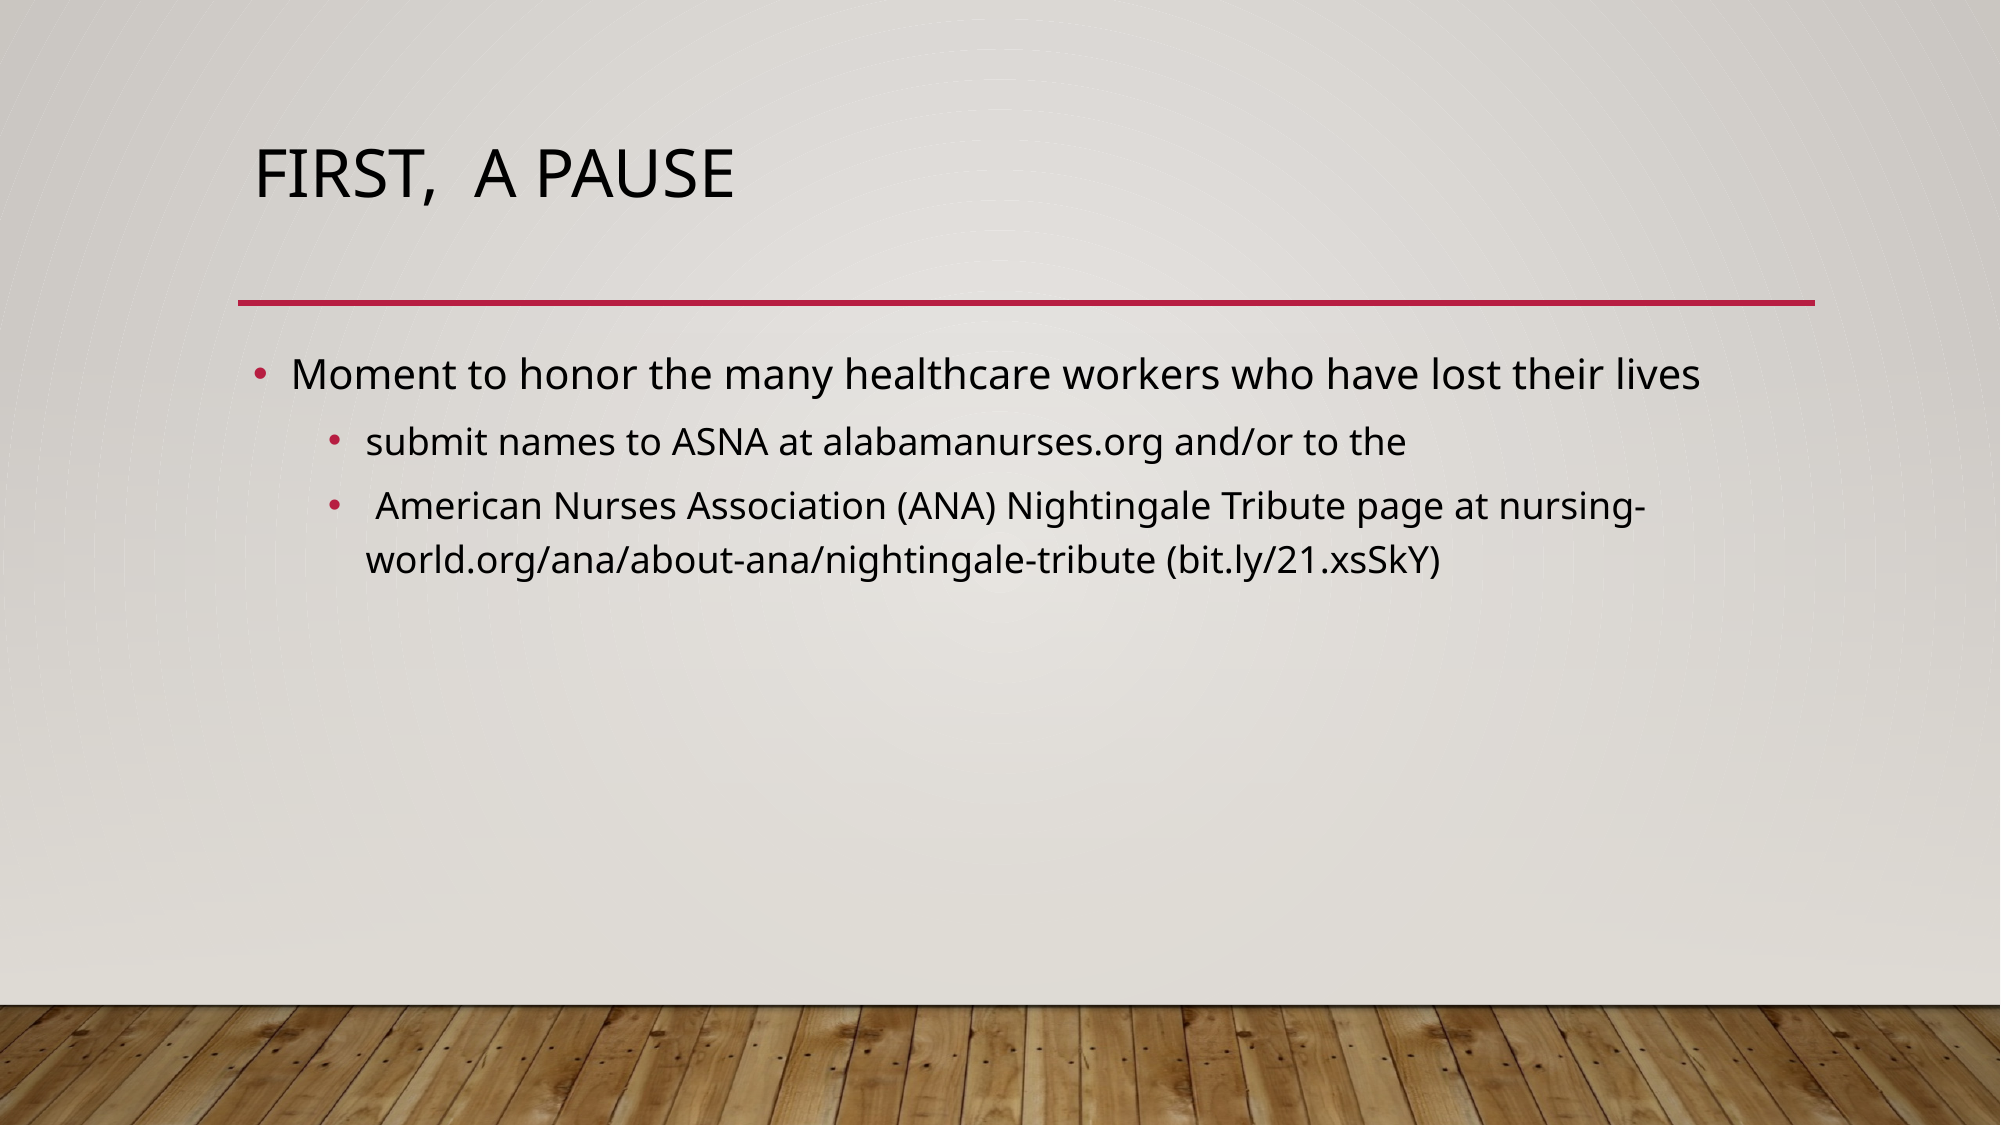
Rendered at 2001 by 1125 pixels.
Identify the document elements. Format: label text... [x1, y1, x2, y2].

title First, a pause [238, 131, 1814, 305]
list Moment to honor the many healthcare workers who have lost their lives submit names to ASNA at alabamanurses.org and/or to the American Nurses Association (ANA) Nightingale Tribute page at nursing-world.org/ana/about-ana/nightingale-tribute (bit.ly/21.xsSkY) [238, 330, 1814, 897]
picture [0, 1005, 2000, 1125]
